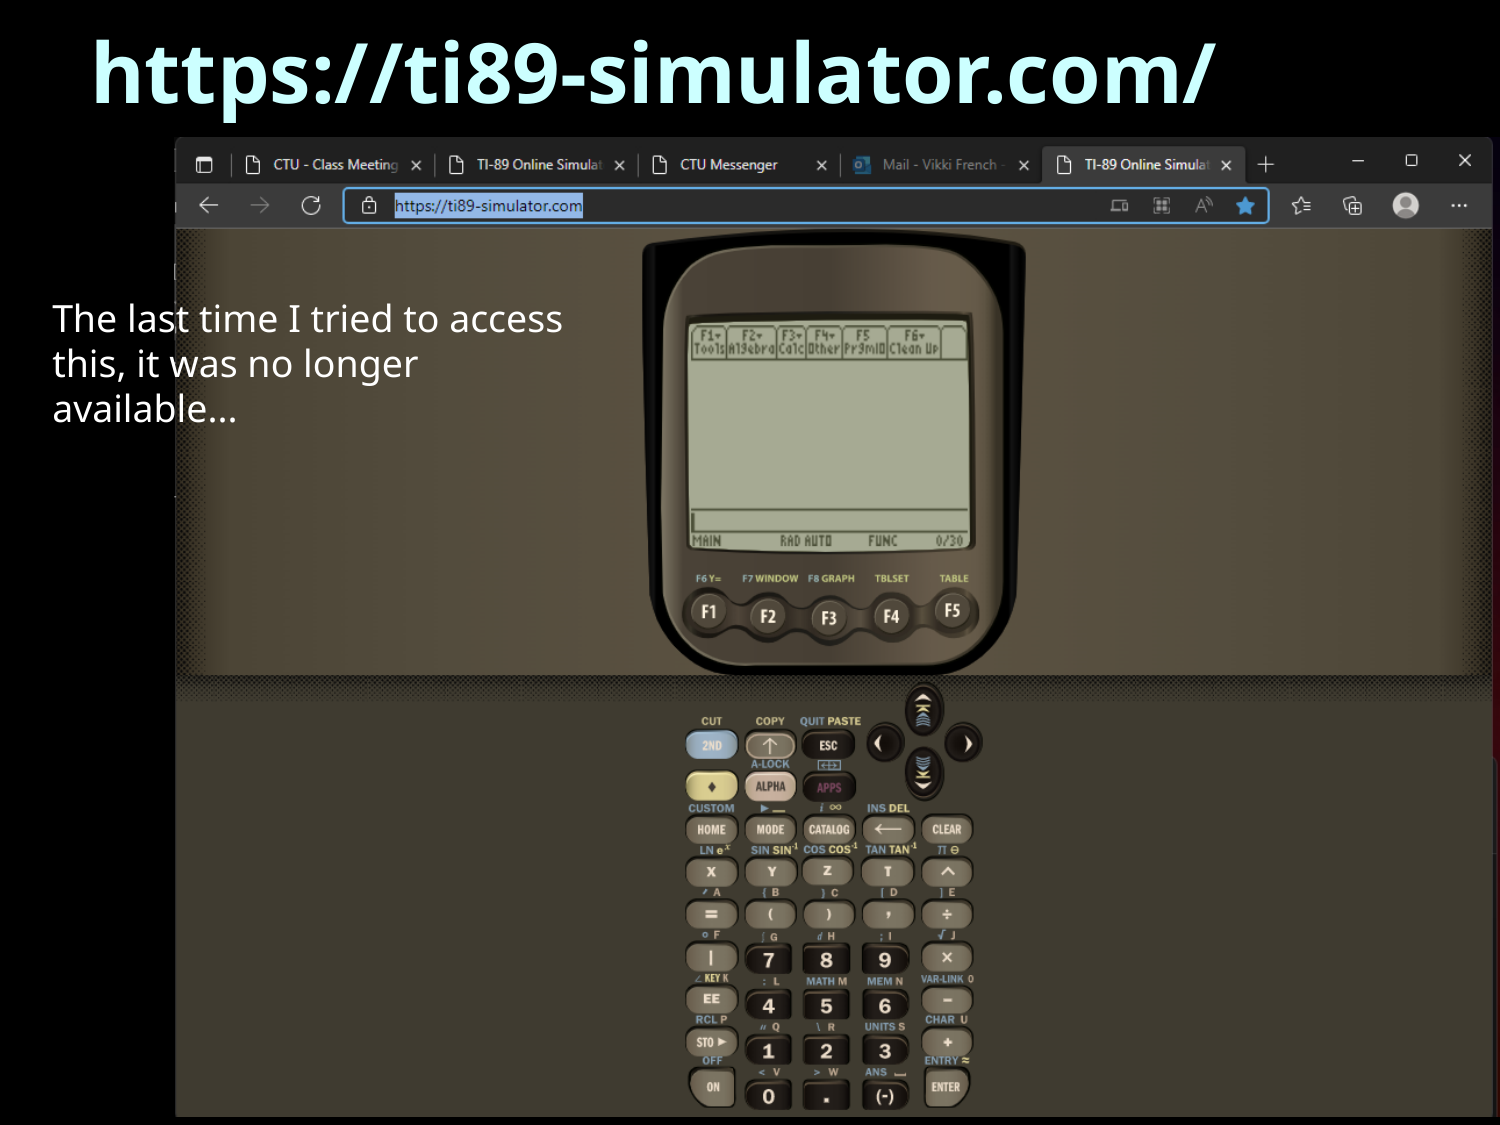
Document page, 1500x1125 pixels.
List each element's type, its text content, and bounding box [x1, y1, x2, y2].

list https://ti89-simulator.com/ [75, 12, 1425, 138]
picture [174, 137, 1500, 1117]
text_box The last time I tried to access this, it was no longer available... [37, 287, 168, 438]
